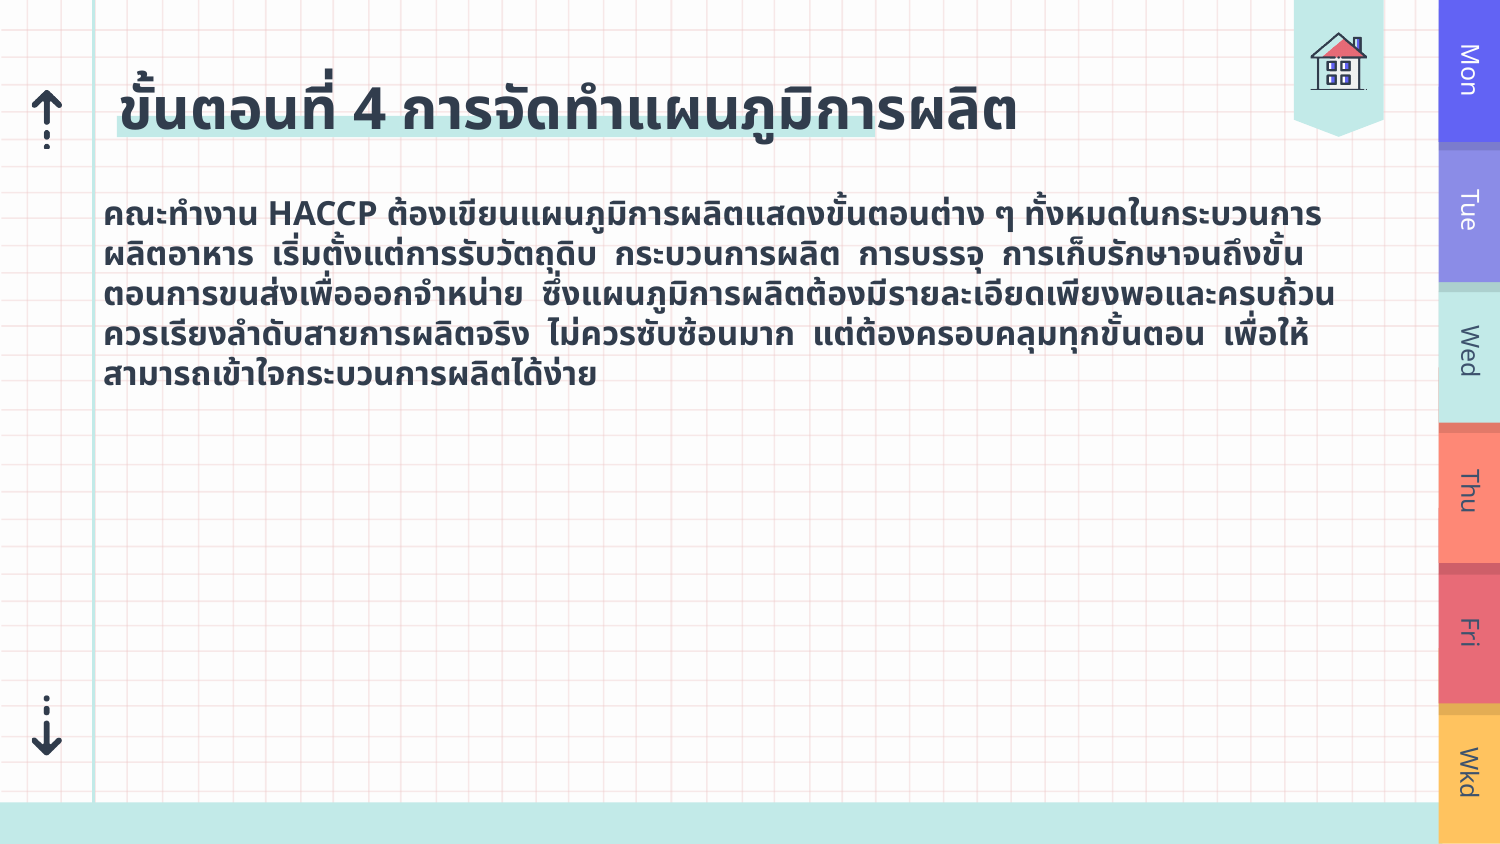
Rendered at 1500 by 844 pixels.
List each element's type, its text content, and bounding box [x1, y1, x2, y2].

picture [31, 89, 63, 150]
picture [31, 695, 63, 756]
text_box Wed [1444, 303, 1499, 400]
text_box Thu [1444, 443, 1499, 541]
list คณะทำงาน HACCP ต้องเขียนแผนภูมิการผลิตแสดงขั้นตอนต่าง ๆ ทั้งหมดในกระบวนการผลิตอาหาร เริ่มตั้งแต่การรับวัตถุดิบ กระบวนการผลิต การบรรจุ การเก็บรักษาจนถึงขั้นตอนการขนส่งเพื่อออกจำหน่าย ซึ่งแผนภูมิการผลิตต้องมีรายละเอียดเพียงพอและครบถ้วน ควรเรียงลำดับสายการผลิตจริง ไม่ควรซับซ้อนมาก แต่ต้องครอบคลุมทุกขั้นตอน เพื่อให้สามารถเข้าใจกระบวนการผลิตได้ง่าย [103, 162, 1367, 422]
text_box Tue [1444, 162, 1499, 260]
text_box Fri [1444, 584, 1499, 682]
text_box Mon [1444, 21, 1499, 119]
title ขั้นตอนที่ 4 การจัดทำแผนภูมิการผลิต [118, 59, 1294, 154]
picture [1310, 32, 1368, 90]
text_box Wkd [1442, 725, 1499, 822]
